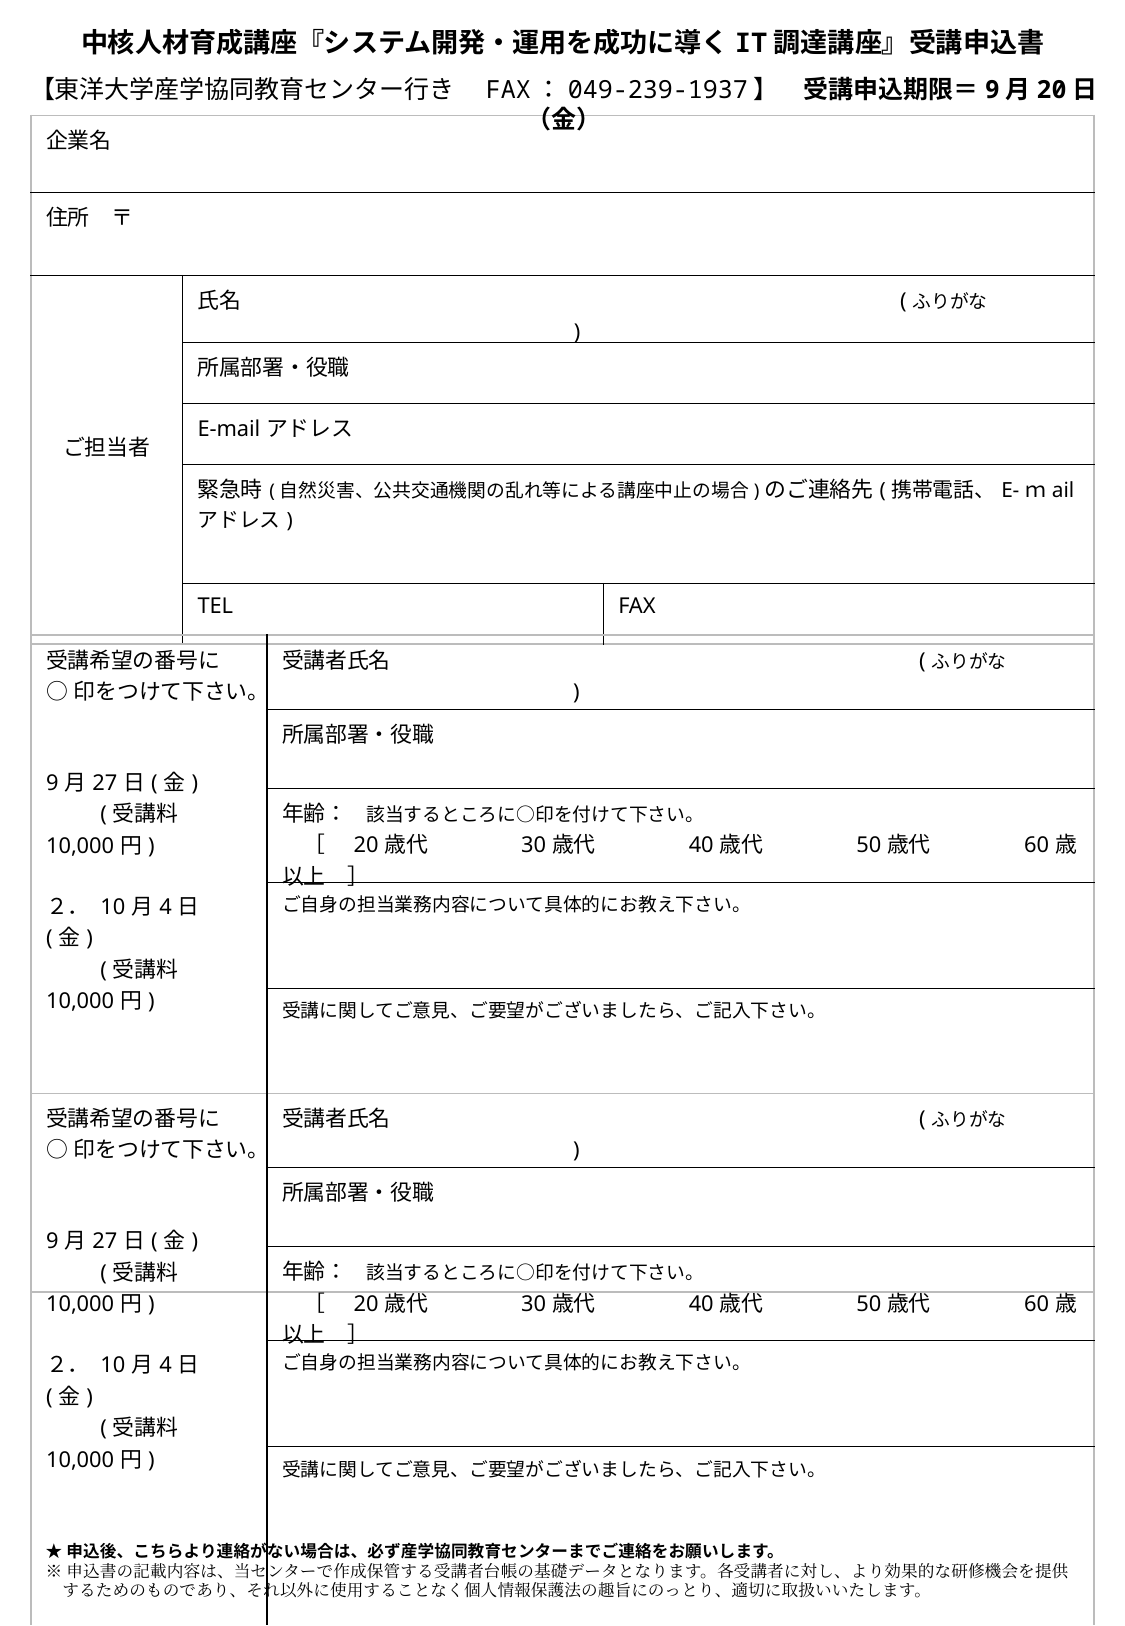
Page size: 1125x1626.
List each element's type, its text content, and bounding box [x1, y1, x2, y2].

table_cell 年齢： 該当するところに○印を付けて下さい。 ［ 20歳代 30歳代 40歳代 50歳代 60歳以上 ］ [268, 789, 1093, 882]
table_cell ご担当者 [32, 276, 182, 634]
text_box 【東洋大学産学協同教育センター行き FAX：049-239-1937】 受講申込期限＝9月20日（金） [1, 65, 1125, 141]
table_cell 氏名 (ふりがな ) [183, 276, 1093, 342]
table_cell 所属部署・役職 [268, 1168, 1093, 1246]
table_cell 緊急時(自然災害、公共交通機関の乱れ等による講座中止の場合)のご連絡先(携帯電話、E‐ｍailアドレス) [183, 465, 1093, 583]
table_header 受講者氏名 (ふりがな ) [268, 636, 1093, 709]
table_cell ご自身の担当業務内容について具体的にお教え下さい。 [268, 883, 1093, 988]
table_cell 所属部署・役職 [183, 343, 1093, 403]
table_cell 受講に関してご意見、ご要望がございましたら、ご記入下さい。 [268, 1447, 1093, 1625]
table_cell 住所 〒 [32, 193, 1093, 275]
table_header 受講者氏名 (ふりがな ) [268, 1094, 1093, 1167]
table_cell ご自身の担当業務内容について具体的にお教え下さい。 [268, 1341, 1093, 1446]
table_cell FAX [604, 584, 1093, 634]
table_cell 年齢： 該当するところに○印を付けて下さい。 ［ 20歳代 30歳代 40歳代 50歳代 60歳以上 ］ [268, 1247, 1093, 1340]
text_box 中核人材育成講座『システム開発・運用を成功に導くIT調達講座』受講申込書 [0, 17, 1125, 65]
table_cell E‐mailアドレス [183, 404, 1093, 464]
table_header 企業名 [32, 141, 1093, 192]
table_cell 所属部署・役職 [268, 710, 1093, 788]
table_cell TEL [183, 584, 603, 634]
table_header 受講希望の番号に ○印をつけて下さい。 9月27日(金) (受講料10,000円) ２． 10月4日(金) (受講料10,000円) [32, 636, 266, 1093]
table_cell 受講に関してご意見、ご要望がございましたら、ご記入下さい。 [268, 989, 1093, 1093]
table_header 受講希望の番号に ○印をつけて下さい。 9月27日(金) (受講料10,000円) ２． 10月4日(金) (受講料10,000円) [32, 1094, 266, 1625]
